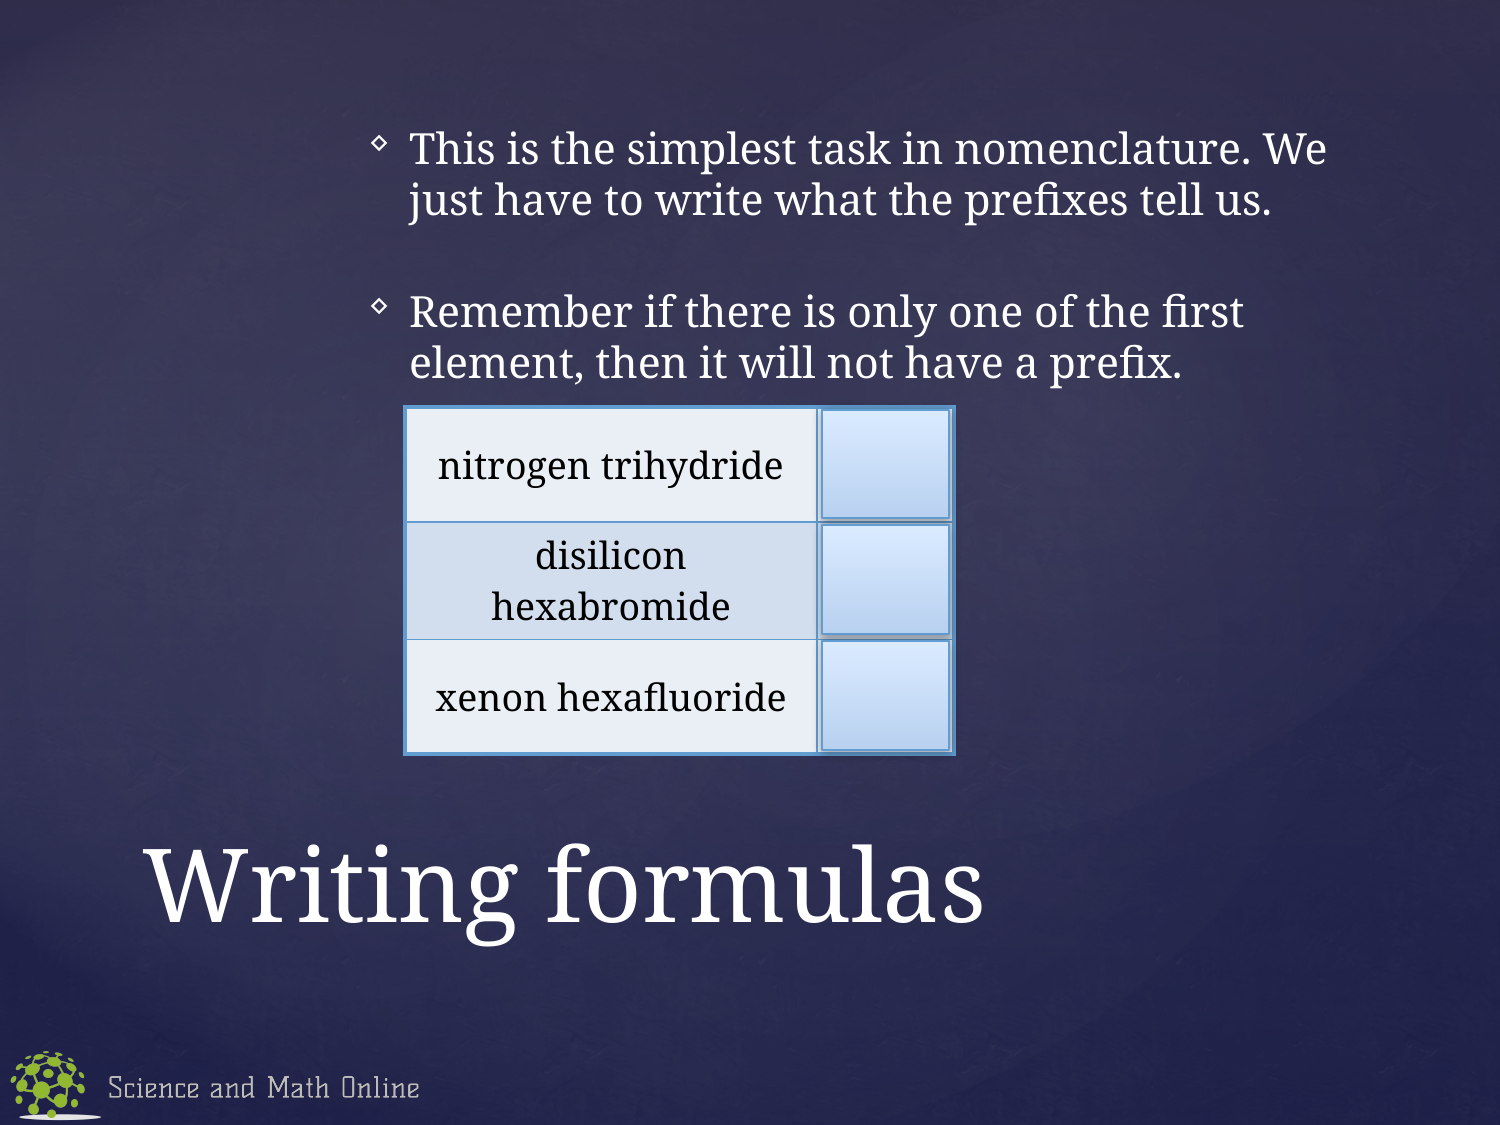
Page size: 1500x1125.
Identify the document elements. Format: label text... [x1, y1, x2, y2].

list This is the simplest task in nomenclature. We just have to write what the prefixes tell us. Remember if there is only one of the first element, then it will not have a prefix. [350, 112, 1350, 396]
table_header nitrogen trihydride [407, 409, 816, 521]
text_box [821, 524, 950, 635]
table_cell disilicon hexabromide [407, 523, 815, 639]
table_cell xenon hexafluoride [407, 640, 815, 752]
picture [0, 1045, 451, 1125]
title Writing formulas [127, 800, 1365, 950]
text_box [821, 640, 950, 751]
text_box [821, 409, 950, 519]
